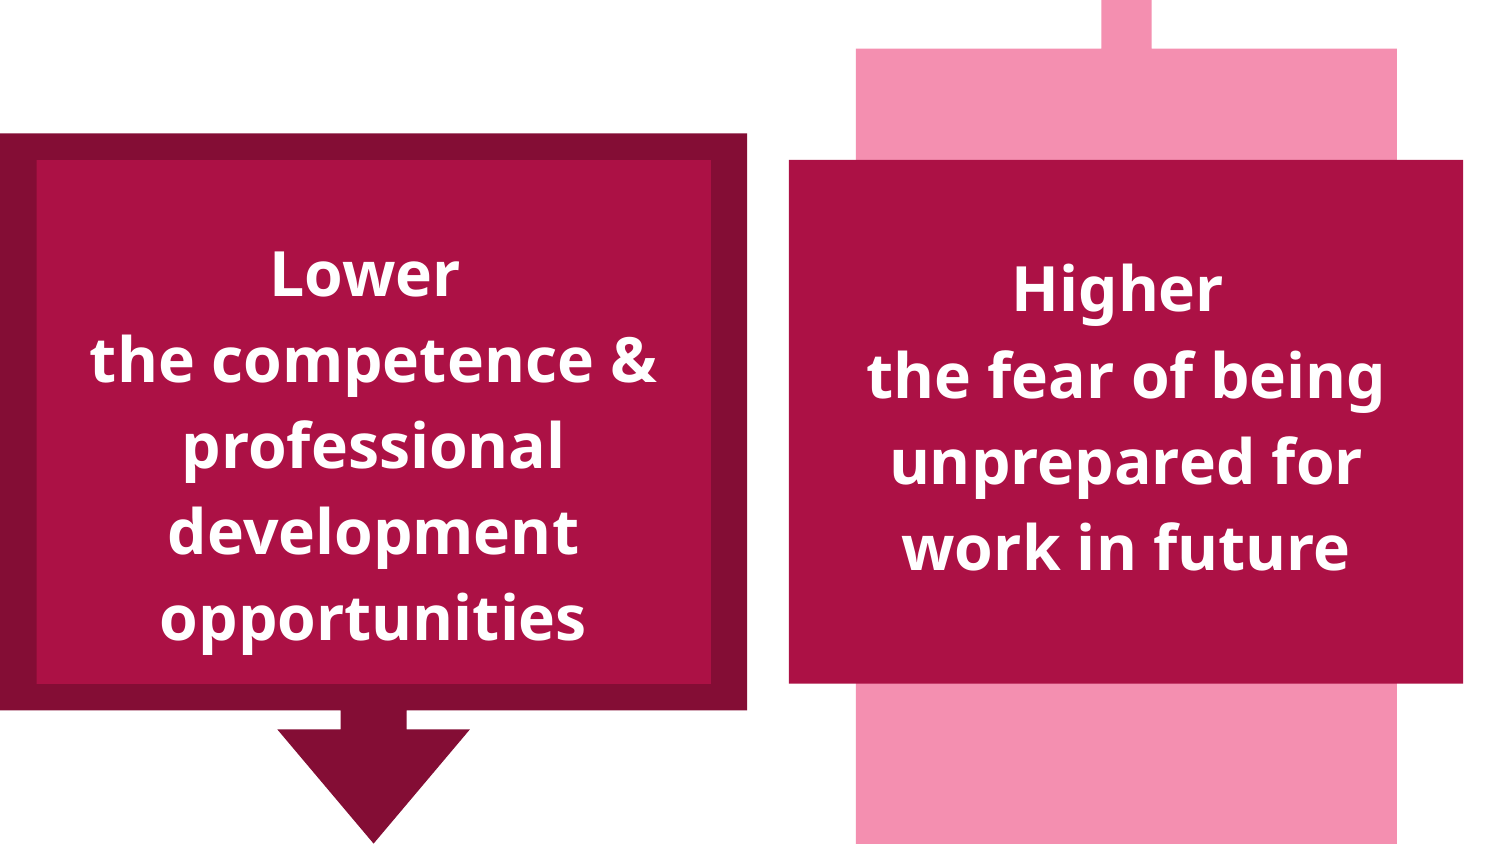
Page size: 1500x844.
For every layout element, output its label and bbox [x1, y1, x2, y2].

text_box [752, 0, 1500, 711]
text_box [0, 133, 748, 844]
